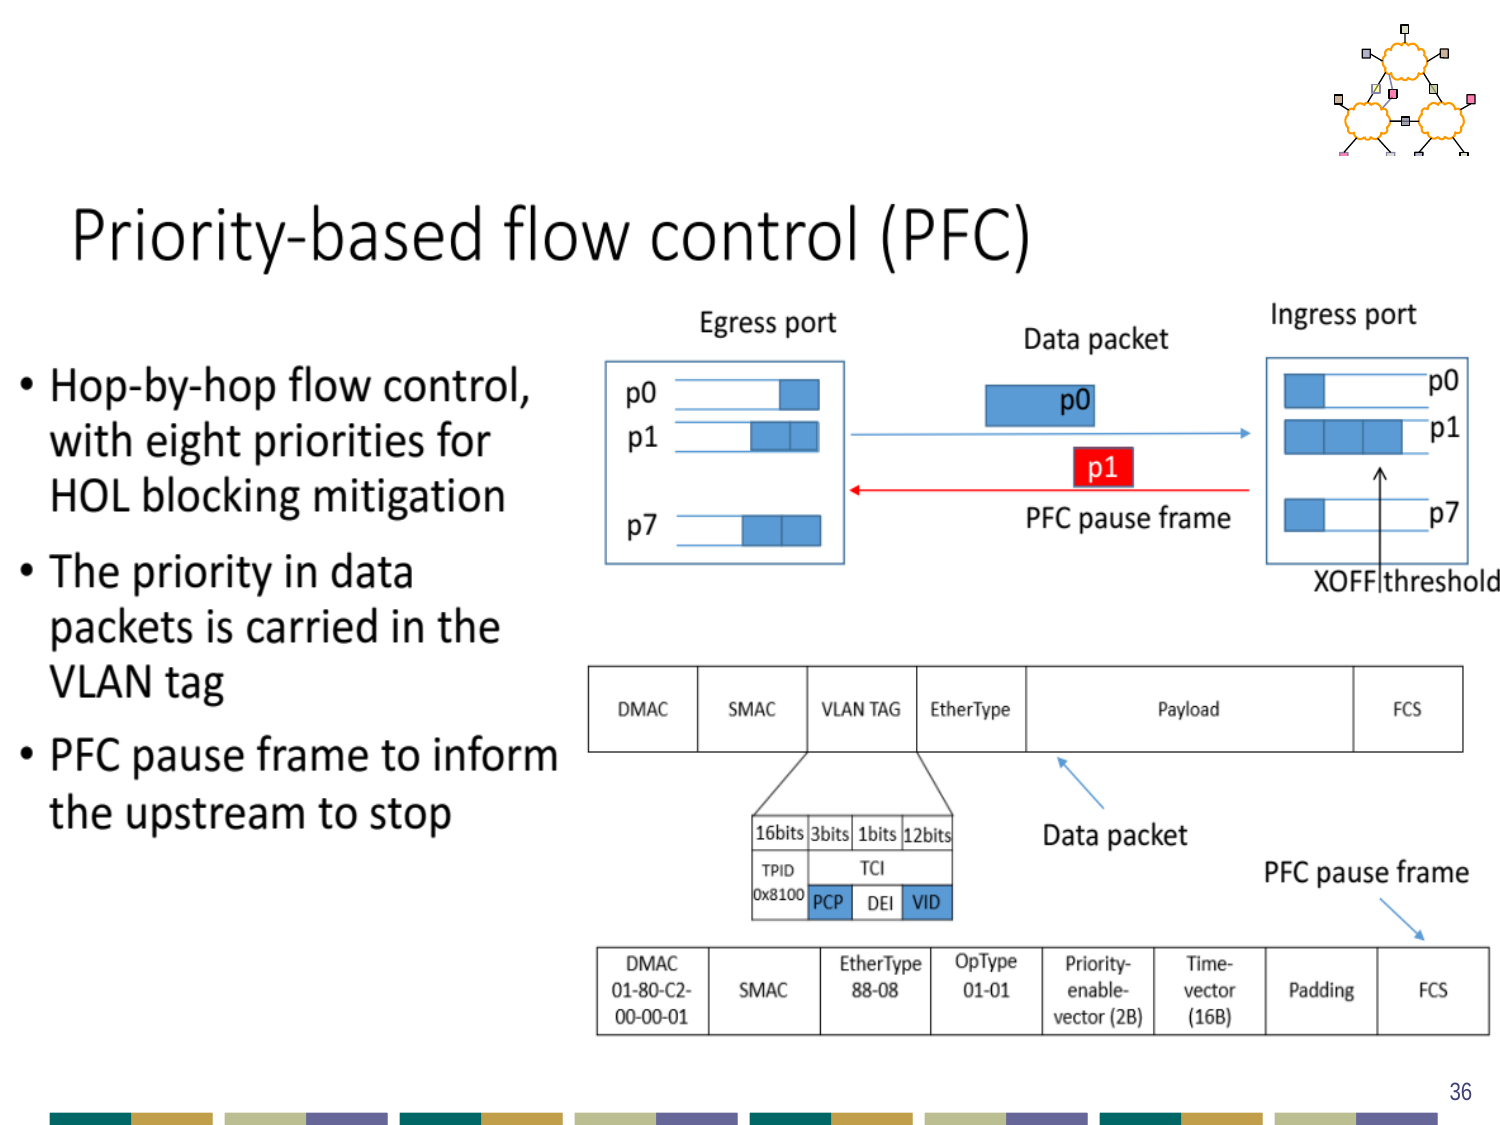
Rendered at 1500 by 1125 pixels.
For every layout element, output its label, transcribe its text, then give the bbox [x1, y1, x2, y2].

picture [0, 156, 1500, 1038]
slide_number 36 [1174, 1045, 1488, 1113]
